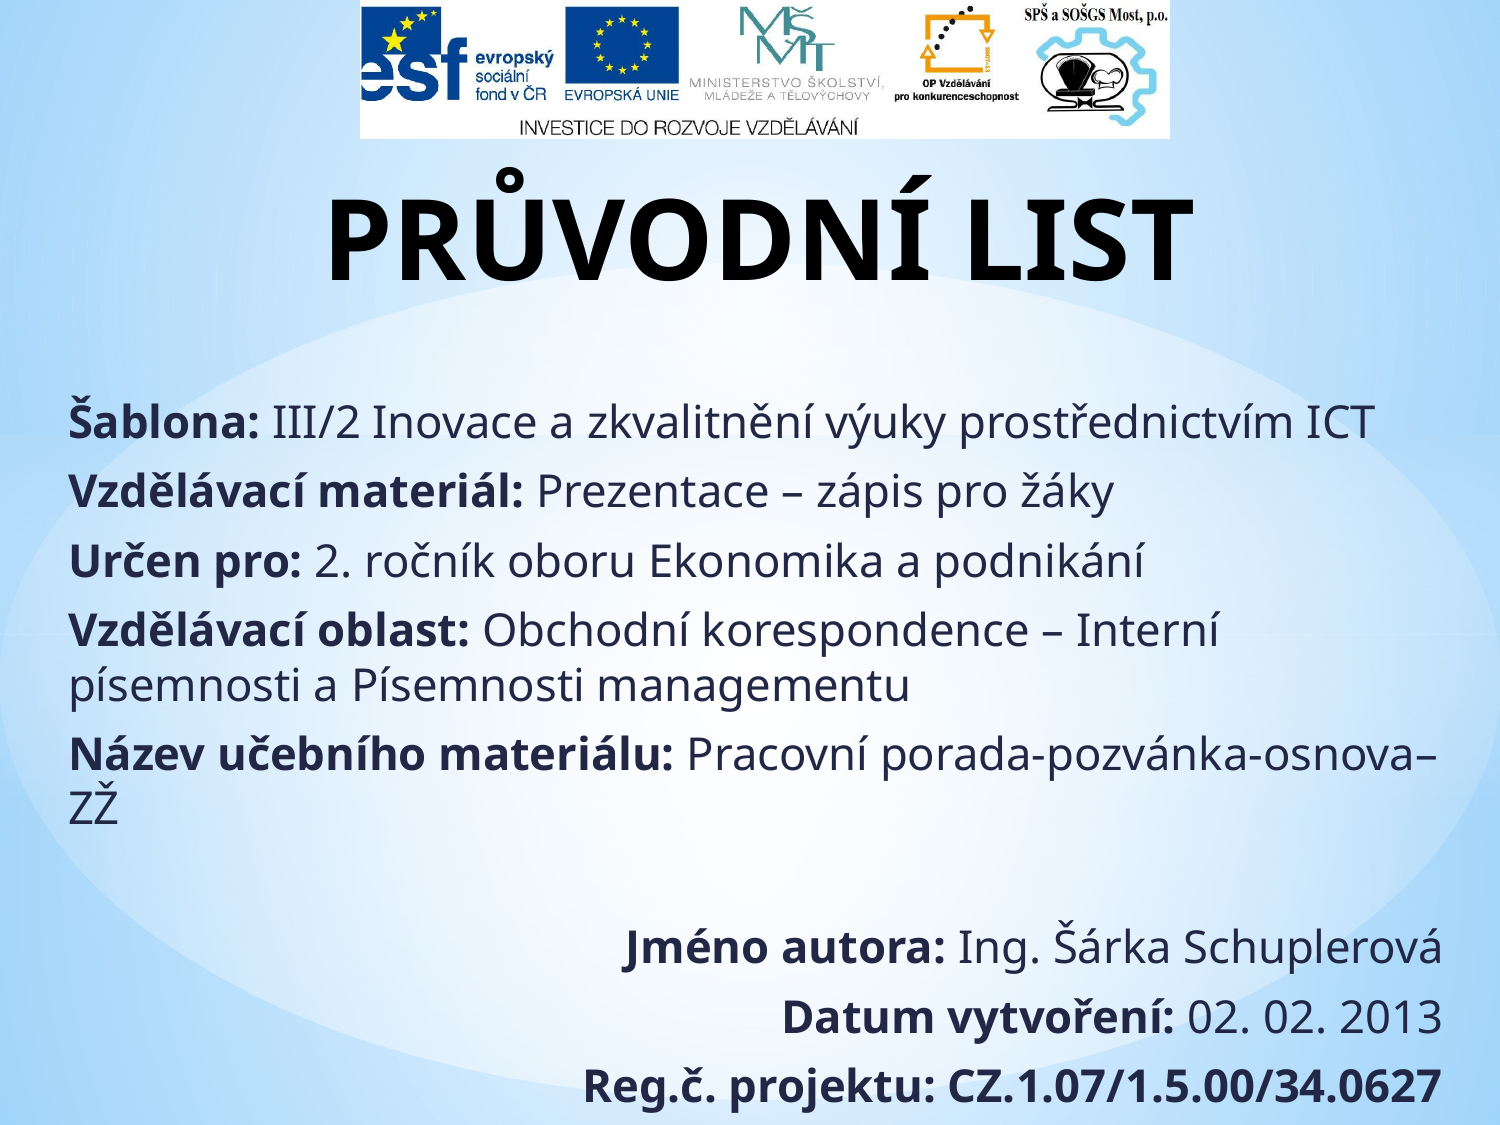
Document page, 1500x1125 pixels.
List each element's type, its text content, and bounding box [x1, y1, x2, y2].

subtitle Šablona: III/2 Inovace a zkvalitnění výuky prostřednictvím ICT Vzdělávací materiál: Prezentace – zápis pro žáky Určen pro: 2. ročník oboru Ekonomika a podnikání Vzdělávací oblast: Obchodní korespondence – Interní písemnosti a Písemnosti managementu Název učebního materiálu: Pracovní porada-pozvánka-osnova–ZŽ Jméno autora: Ing. Šárka Schuplerová Datum vytvoření: 02. 02. 2013 Reg.č. projektu: CZ.1.07/1.5.00/34.0627 [53, 385, 1459, 1125]
title průvodní list [53, 160, 1436, 398]
picture [359, 0, 1170, 139]
